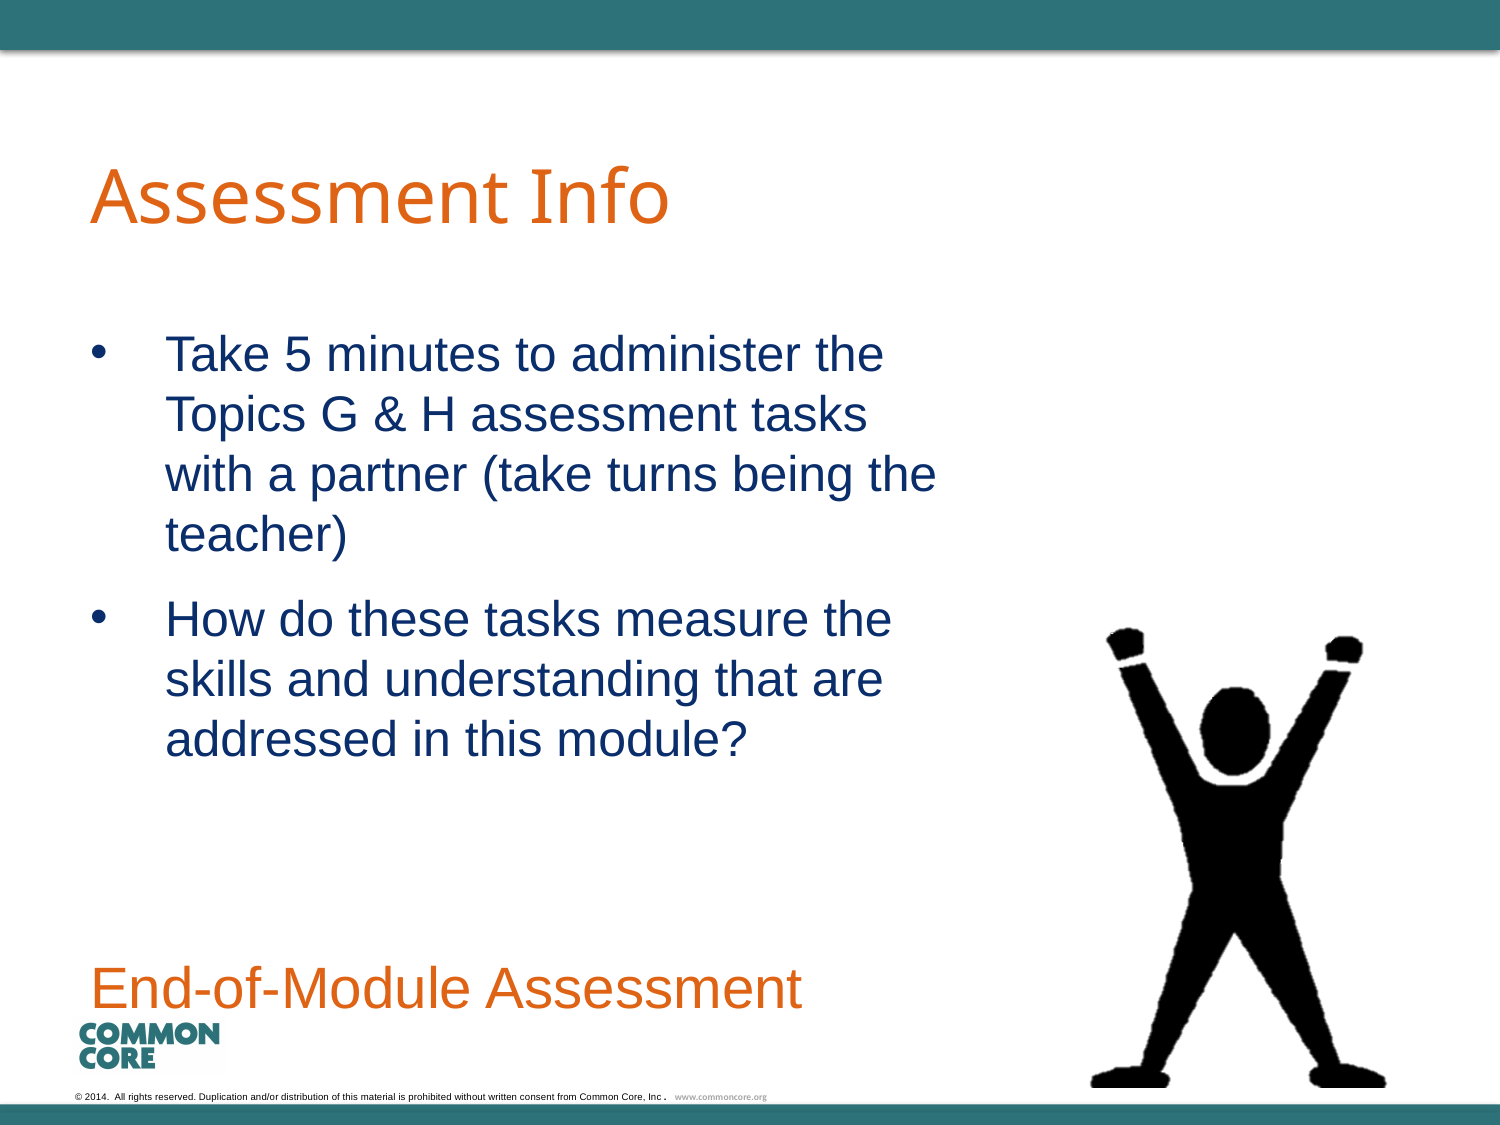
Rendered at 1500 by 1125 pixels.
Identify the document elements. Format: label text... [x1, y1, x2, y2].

list Take 5 minutes to administer the Topics G & H assessment tasks with a partner (take turns being the teacher) How do these tasks measure the skills and understanding that are addressed in this module? [75, 313, 981, 892]
list End-of-Module Assessment [75, 892, 1425, 1028]
picture [1087, 622, 1393, 892]
picture [72, 1017, 226, 1074]
picture [1087, 1028, 1393, 1088]
title Assessment Info [75, 111, 1425, 247]
